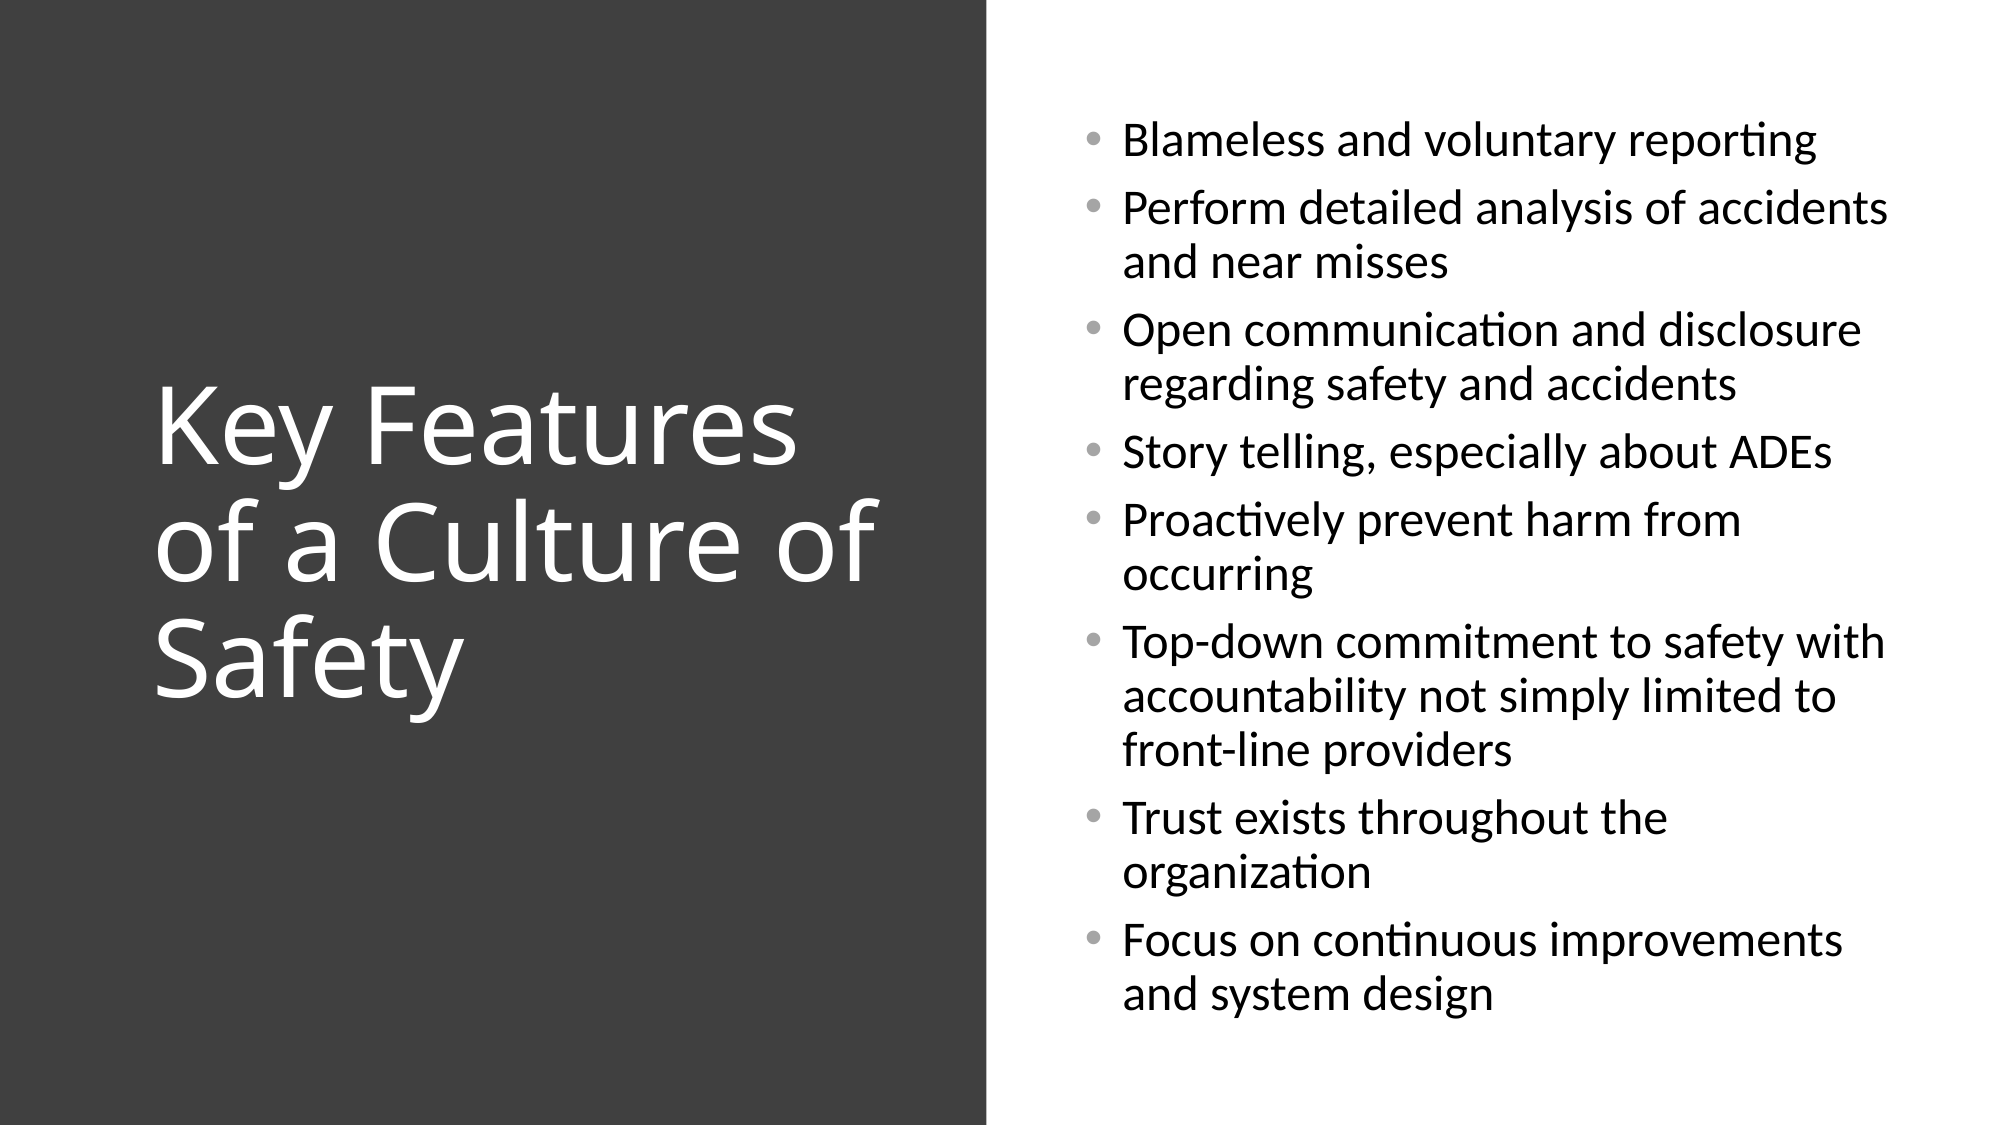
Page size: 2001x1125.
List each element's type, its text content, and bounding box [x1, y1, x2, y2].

title Key Features of a Culture of Safety [137, 101, 925, 990]
text_box [0, 0, 987, 1125]
list Blameless and voluntary reporting Perform detailed analysis of accidents and near misses Open communication and disclosure regarding safety and accidents Story telling, especially about ADEs Proactively prevent harm from occurring Top-down commitment to safety with accountability not simply limited to front-line providers Trust exists throughout the organization Focus on continuous improvements and system design [1069, 101, 1938, 1034]
